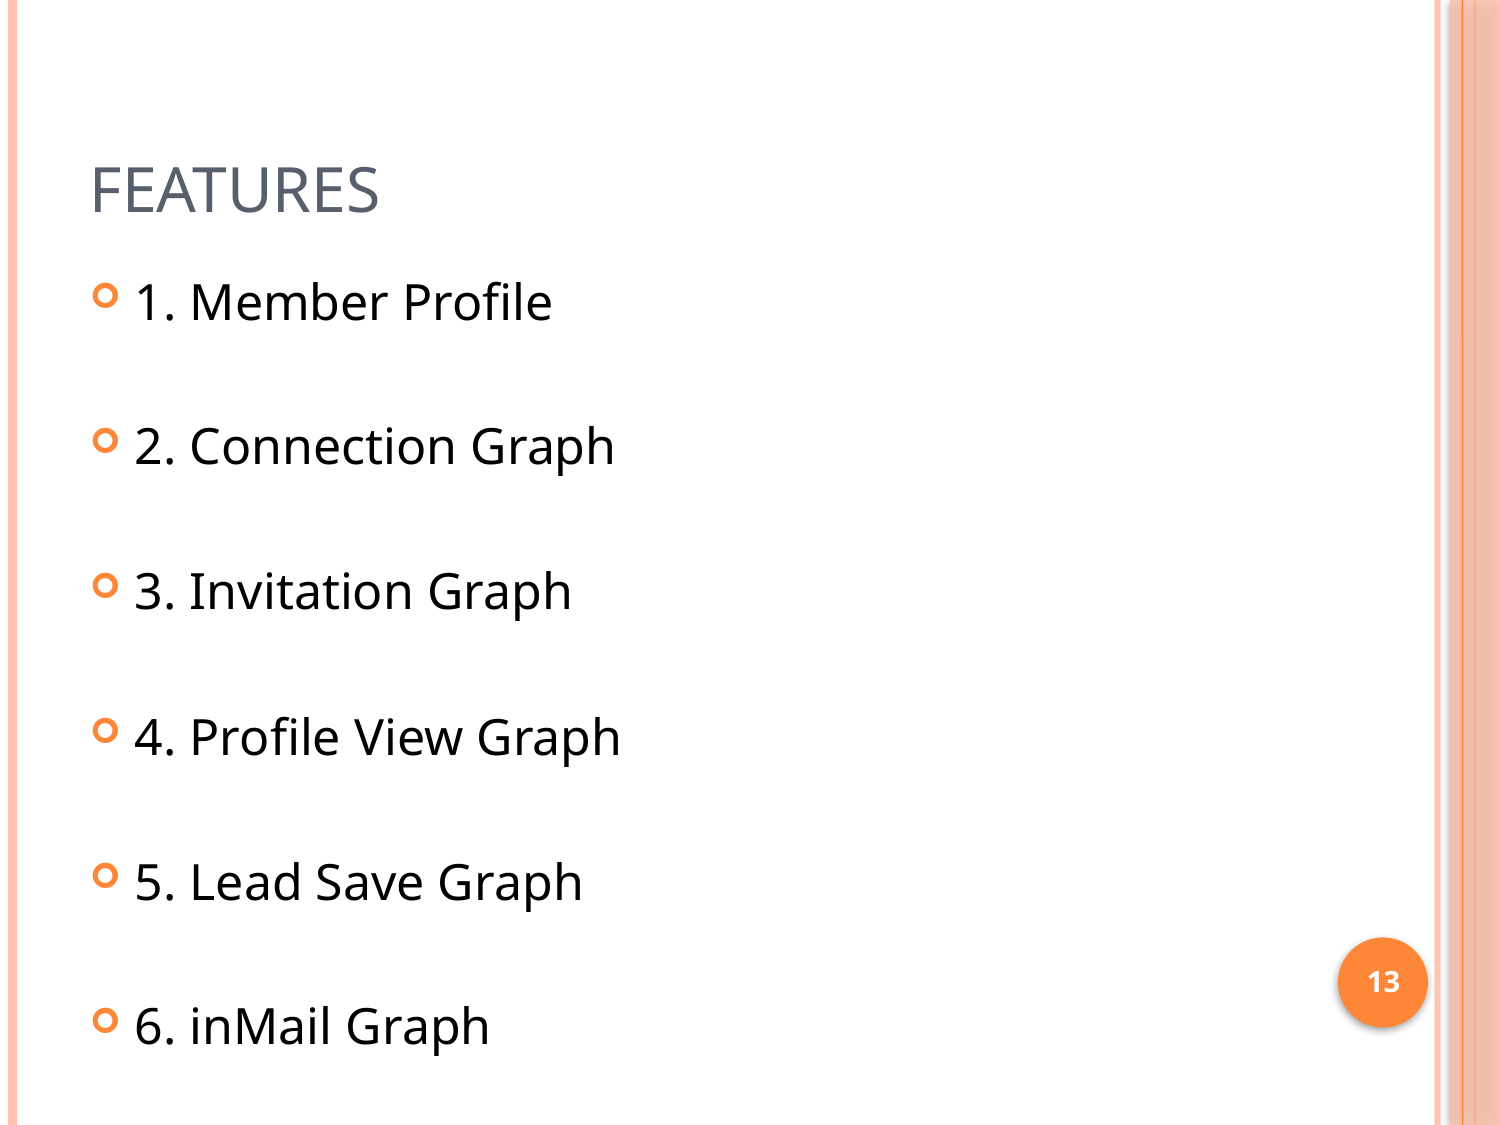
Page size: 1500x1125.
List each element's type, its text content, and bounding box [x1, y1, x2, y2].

list 1. Member Profile 2. Connection Graph 3. Invitation Graph 4. Profile View Graph 5. Lead Save Graph 6. inMail Graph [75, 262, 1300, 1094]
slide_number 13 [1333, 940, 1434, 1027]
title Features [75, 45, 1300, 233]
